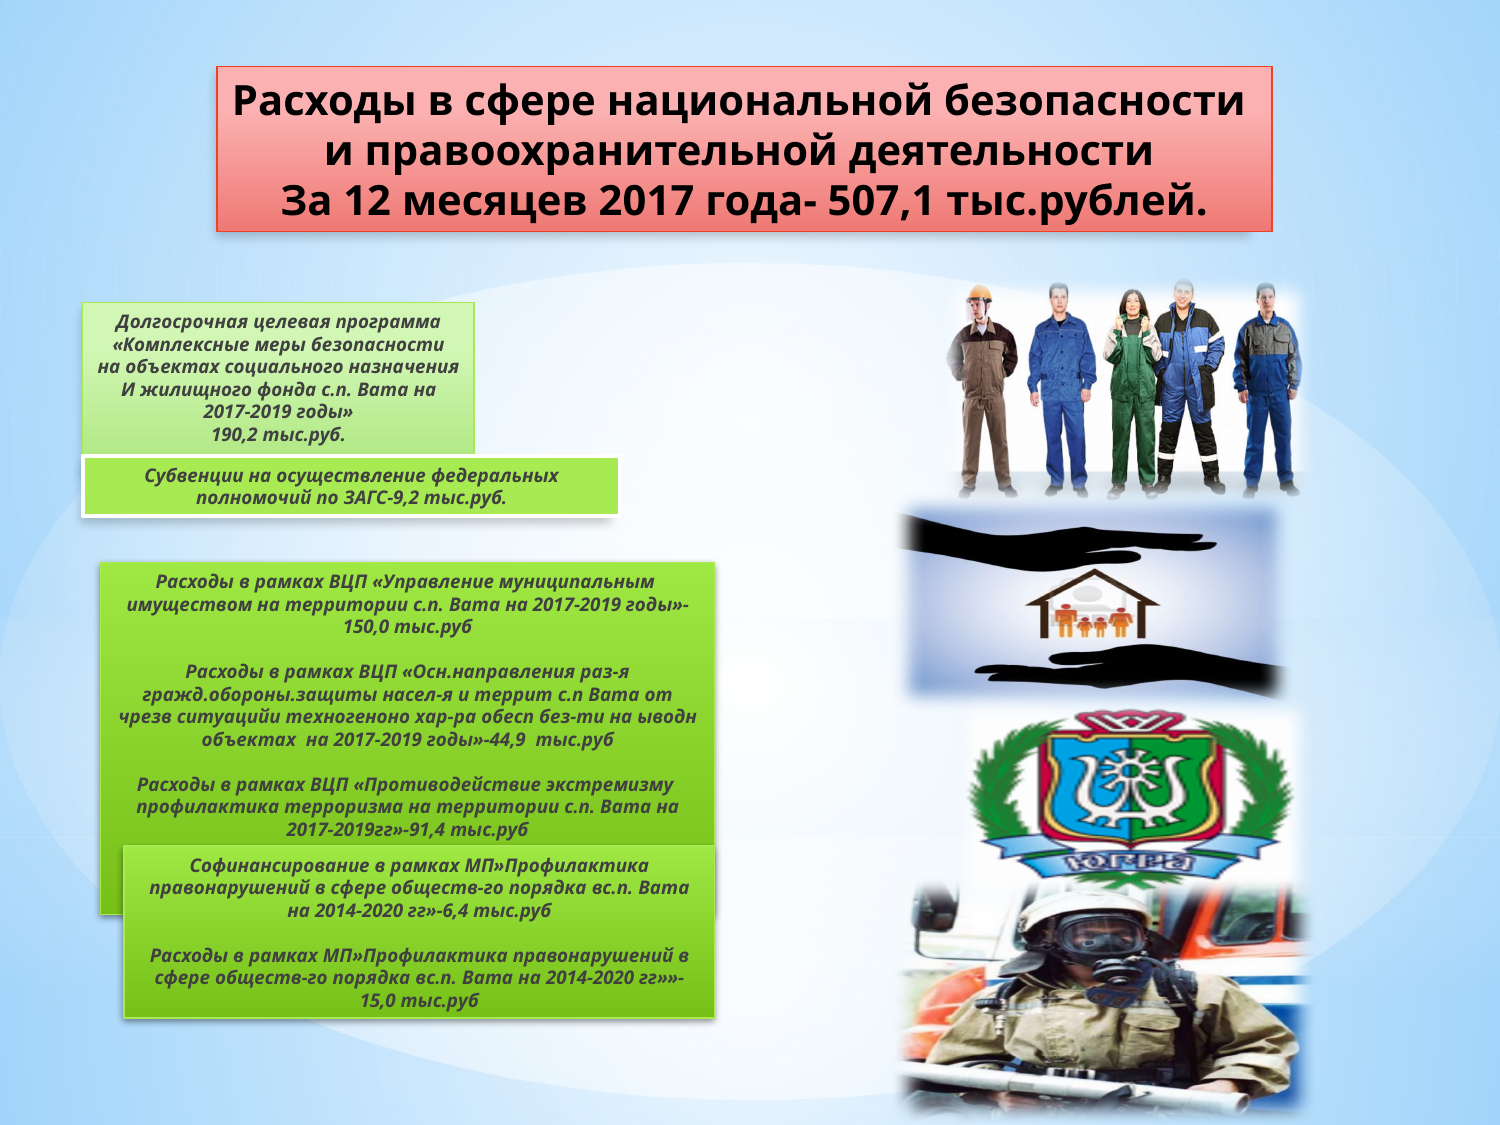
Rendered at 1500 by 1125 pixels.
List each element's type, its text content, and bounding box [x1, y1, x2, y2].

picture [891, 273, 1318, 1125]
text_box Долгосрочная целевая программа «Комплексные меры безопасности на объектах социального назначения И жилищного фонда с.п. Вата на 2017-2019 годы» 190,2 тыс.руб. [82, 302, 475, 454]
text_box Расходы в сфере национальной безопасности и правоохранительной деятельности За 12 месяцев 2017 года- 507,1 тыс.рублей. [216, 66, 1273, 232]
text_box Софинансирование в рамках МП»Профилактика правонарушений в сфере обществ-го порядка вс.п. Вата на 2014-2020 гг»-6,4 тыс.руб Расходы в рамках МП»Профилактика правонарушений в сфере обществ-го порядка вс.п. Вата на 2014-2020 гг»»-15,0 тыс.руб [123, 845, 715, 1019]
text_box Субвенции на осуществление федеральных полномочий по ЗАГС-9,2 тыс.руб. [81, 454, 622, 518]
text_box Расходы в рамках ВЦП «Управление муниципальным имуществом на территории с.п. Вата на 2017-2019 годы»-150,0 тыс.руб Расходы в рамках ВЦП «Осн.направления раз-я гражд.обороны.защиты насел-я и террит с.п Вата от чрезв ситуацийи техногеноно хар-ра обесп без-ти на ыводн объектах на 2017-2019 годы»-44,9 тыс.руб Расходы в рамках ВЦП «Противодействие экстремизму профилактика терроризма на территории с.п. Вата на 2017-2019гг»-91,4 тыс.руб [100, 562, 715, 915]
